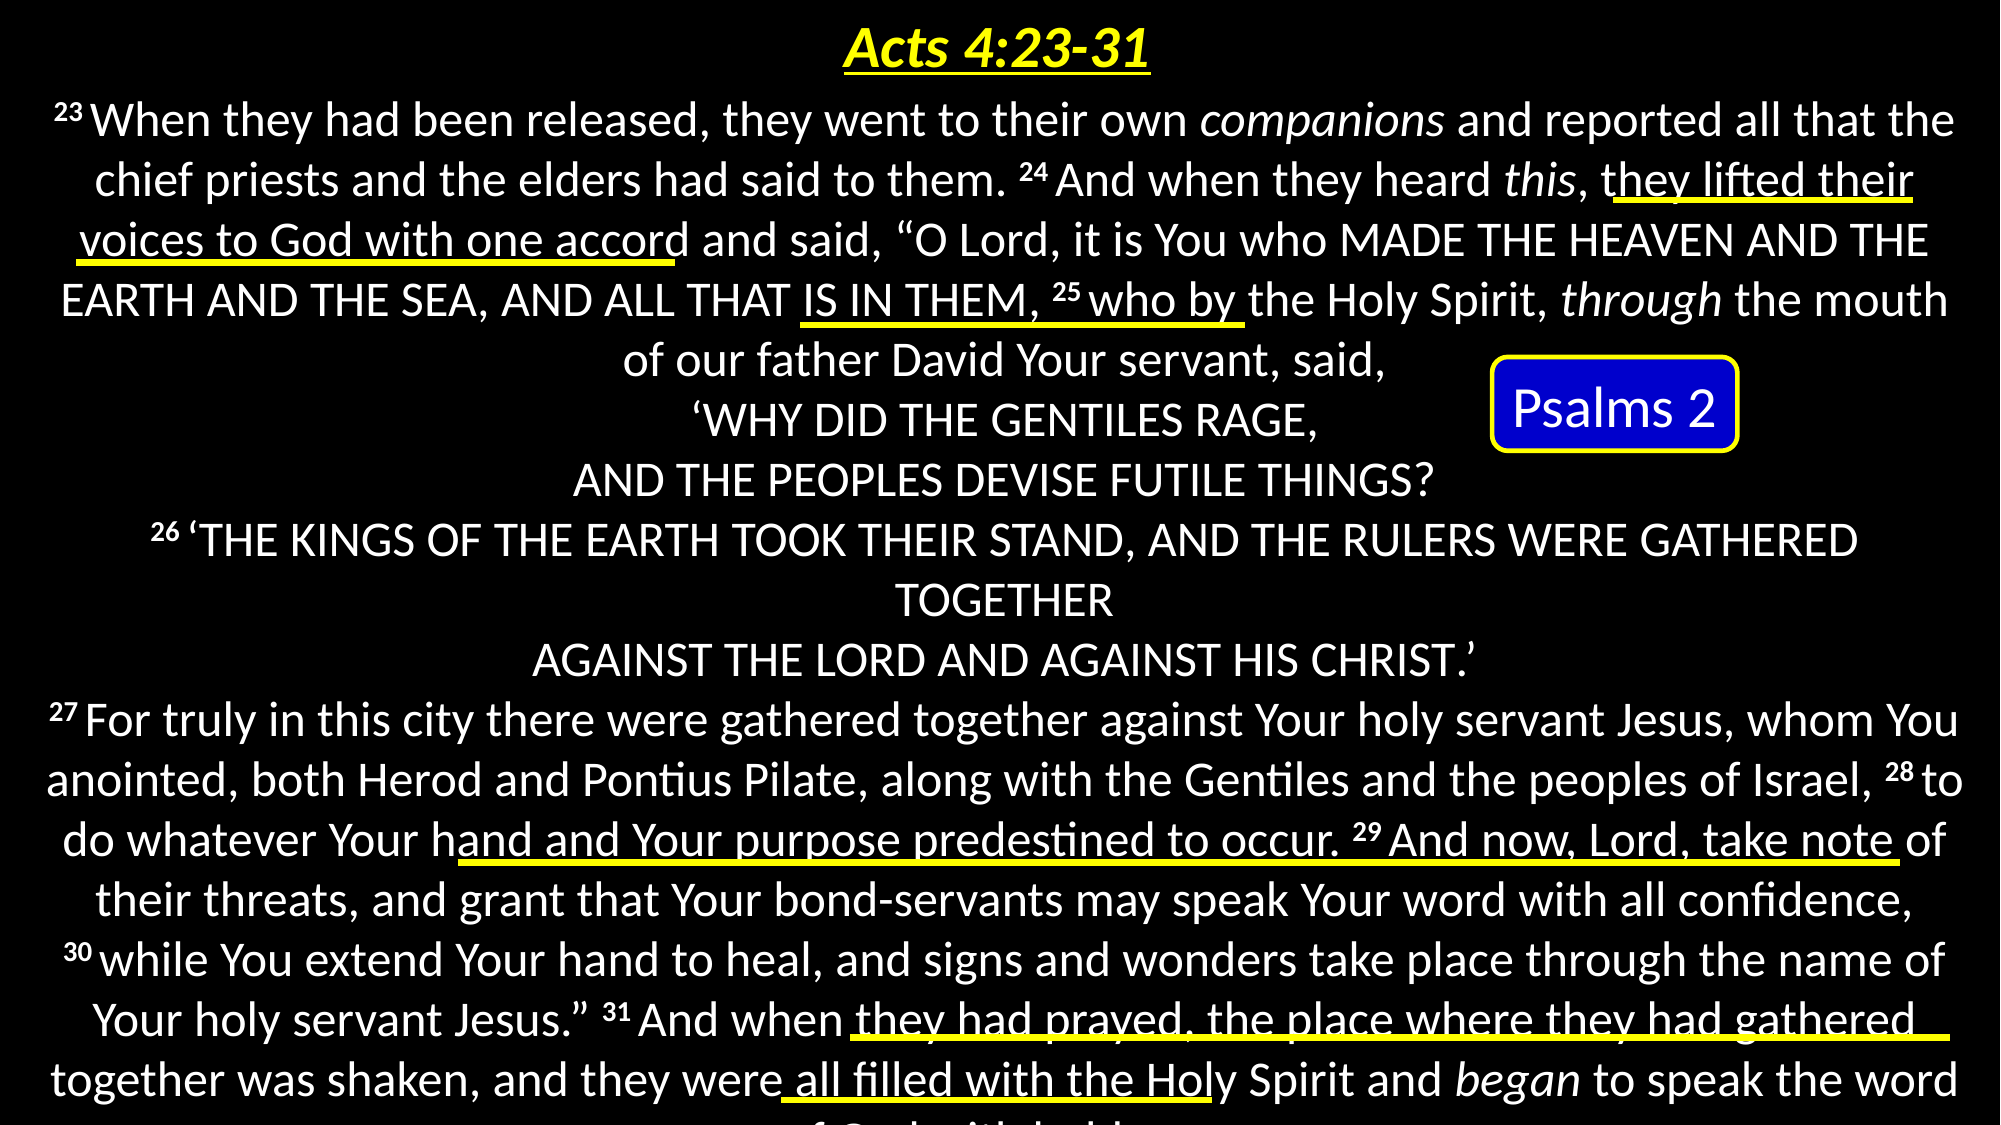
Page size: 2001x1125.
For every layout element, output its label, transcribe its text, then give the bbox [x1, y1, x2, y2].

text_box Psalms 2 [1492, 356, 1738, 451]
text_box 23 When they had been released, they went to their own companions and reported all that the chief priests and the elders had said to them. 24 And when they heard this, they lifted their voices to God with one accord and said, “O Lord, it is You who made the heaven and the earth and the sea, and all that is in them, 25 who by the Holy Spirit, through the mouth of our father David Your servant, said, ‘Why did the Gentiles rage, And the peoples devise futile things? 26 ‘The kings of the earth took their stand, And the rulers were gathered together Against the Lord and against His Christ.’ 27 For truly in this city there were gathered together against Your holy servant Jesus, whom You anointed, both Herod and Pontius Pilate, along with the Gentiles and the peoples of Israel, 28 to do whatever Your hand and Your purpose predestined to occur. 29 And now, Lord, take note of their threats, and grant that Your bond-servants may speak Your word with all confidence, 30 while You extend Your hand to heal, and signs and wonders take place through the name of Your holy servant Jesus.” 31 And when they had prayed, the place where they had gathered together was shaken, and they were all filled with the Holy Spirit and began to speak the word of God with boldness. [24, 79, 1985, 1125]
title Acts 4:23-31 [322, 0, 1673, 79]
